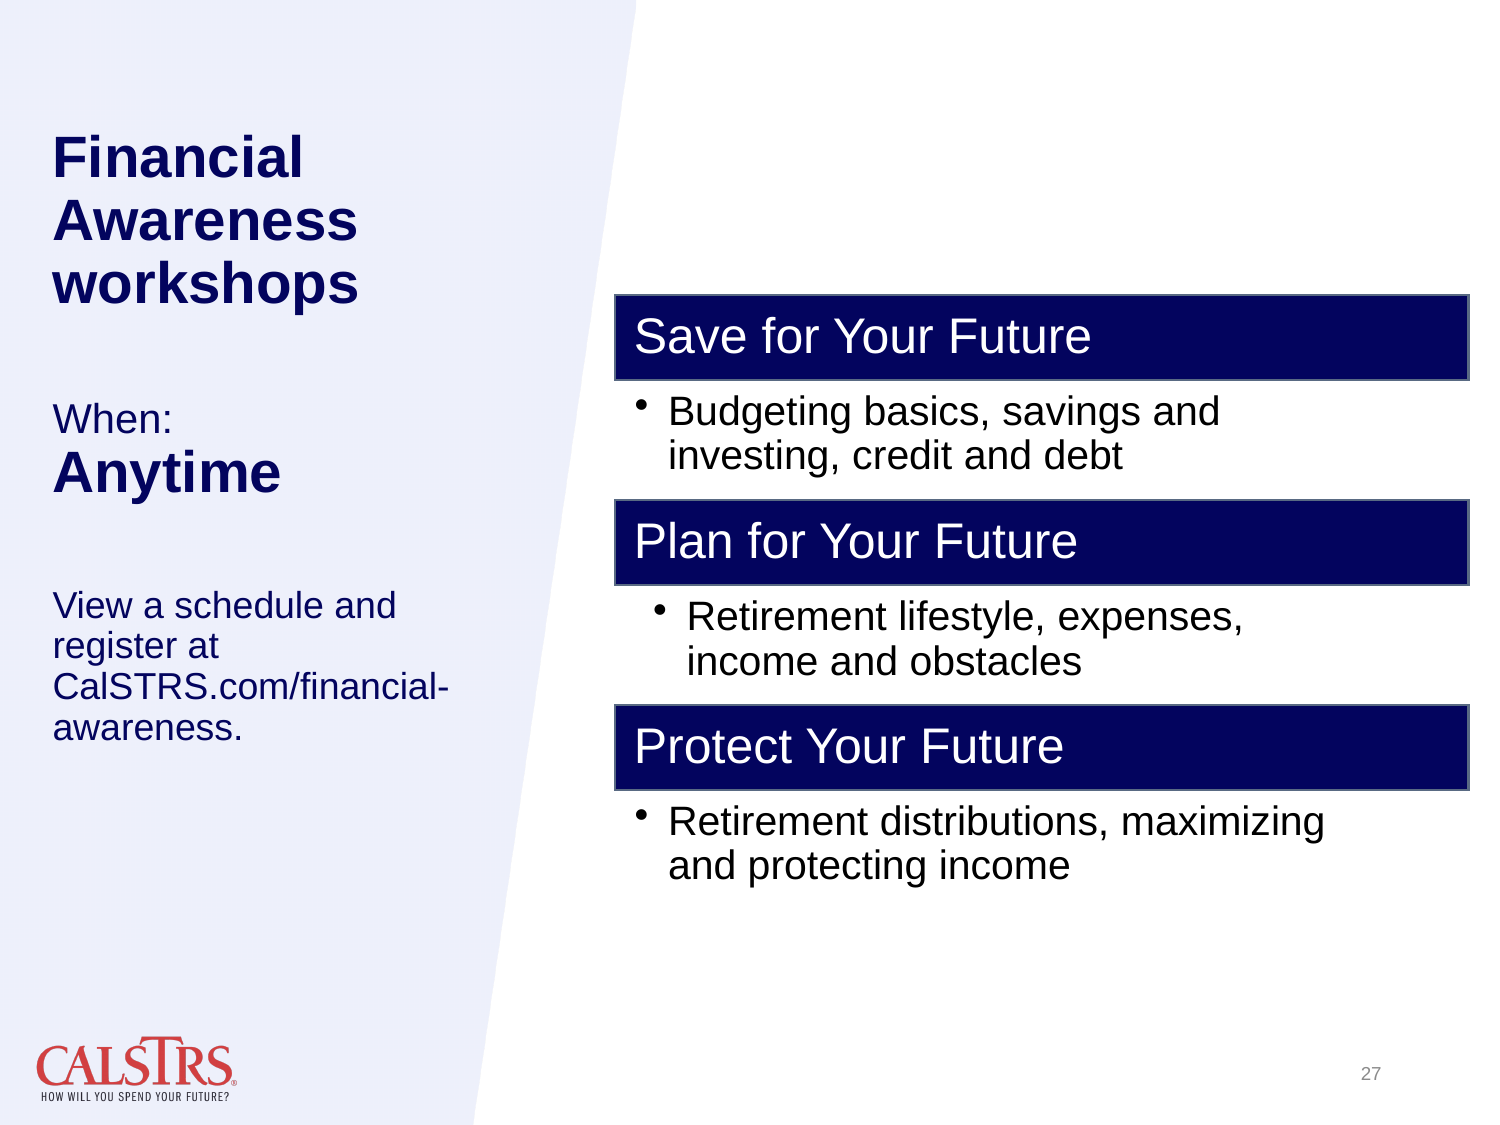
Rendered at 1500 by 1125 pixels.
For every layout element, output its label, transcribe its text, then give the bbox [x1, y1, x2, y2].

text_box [614, 294, 1500, 381]
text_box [614, 499, 1500, 586]
picture [0, 0, 637, 1125]
text_box Retirement distributions, maximizing and protecting income [627, 793, 1395, 915]
slide_number 27 [1059, 1042, 1397, 1103]
title Financial Awareness workshops When: Anytime View a schedule and register at CalSTRS.com/financial-awareness. [37, 120, 523, 761]
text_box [614, 704, 1500, 791]
text_box Budgeting basics, savings and investing, credit and debt [627, 383, 1395, 473]
text_box Retirement lifestyle, expenses, income and obstacles [646, 588, 1377, 676]
